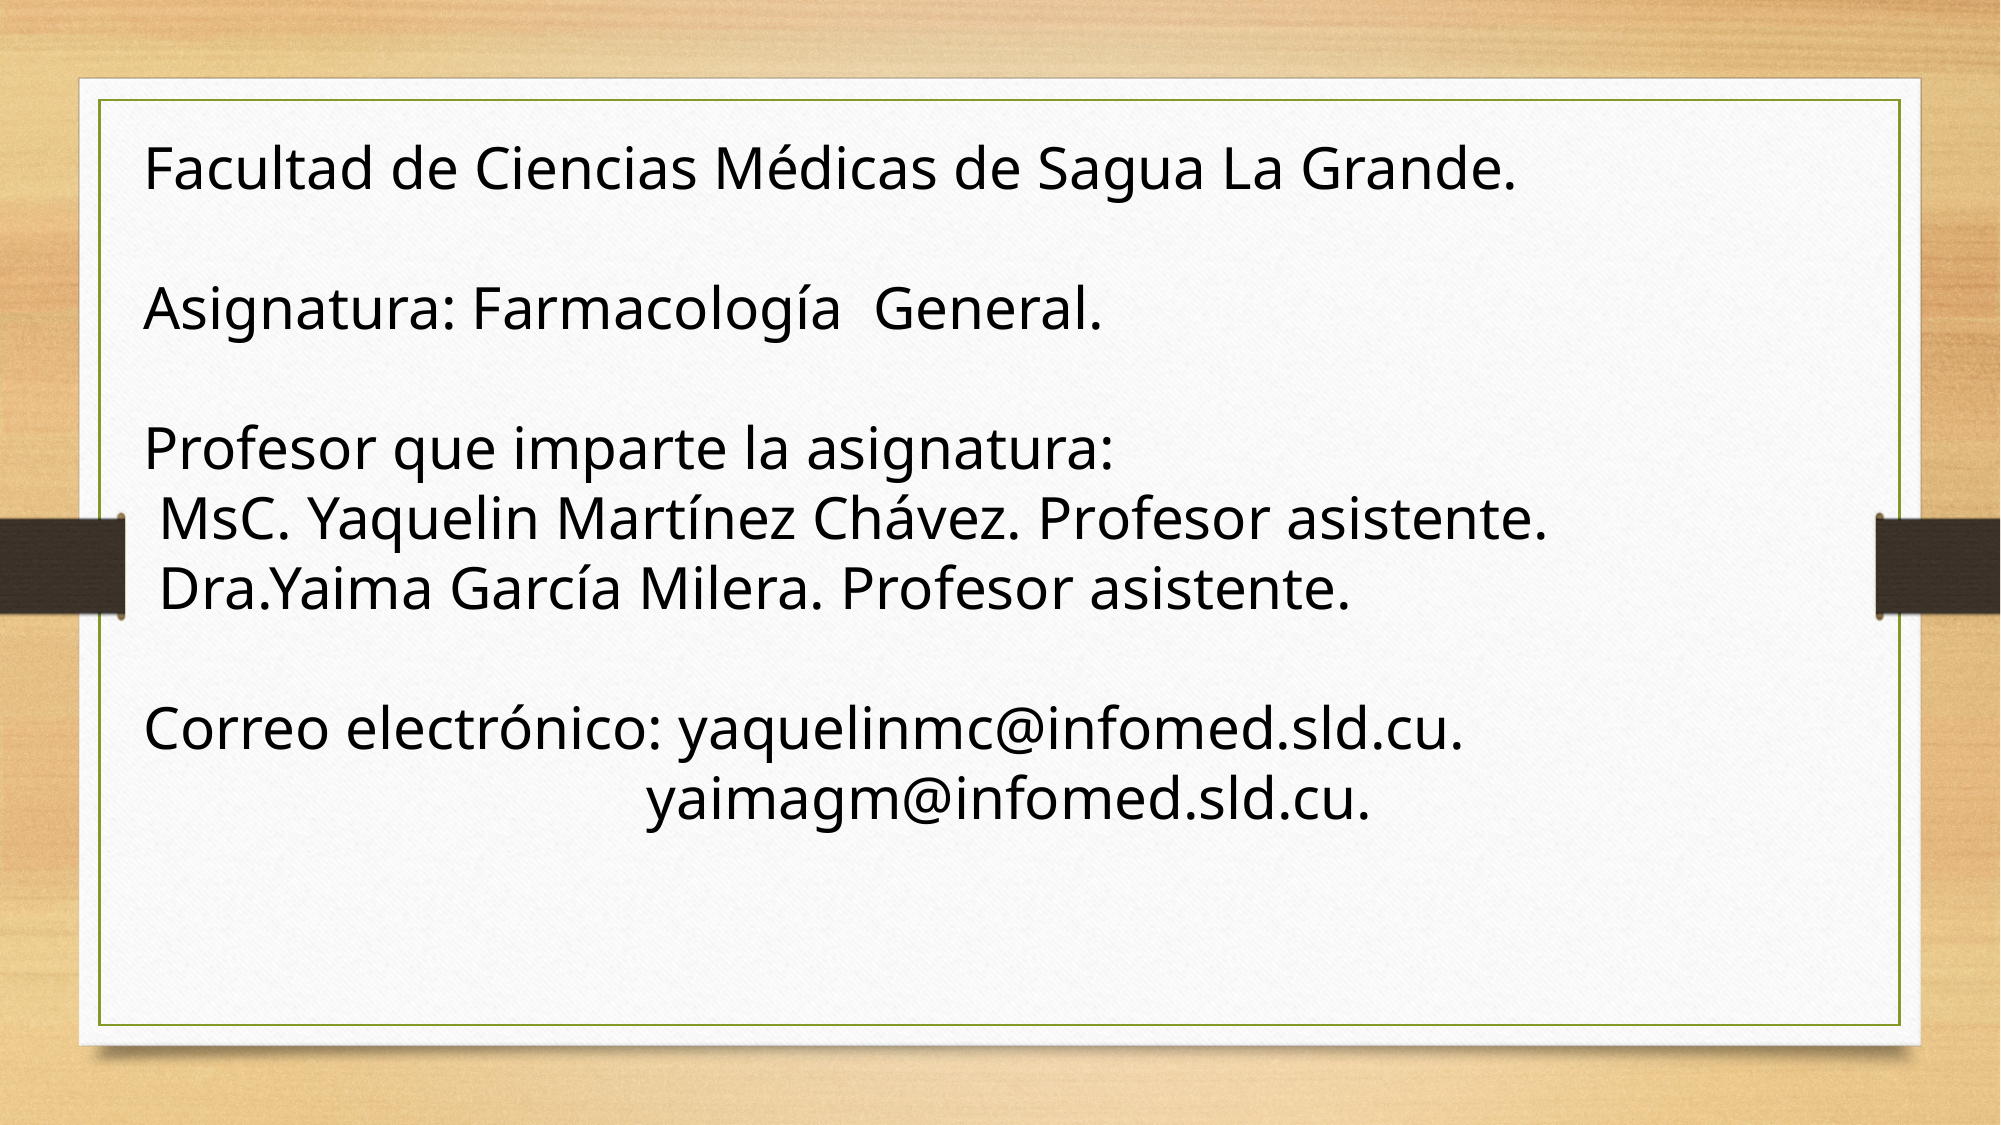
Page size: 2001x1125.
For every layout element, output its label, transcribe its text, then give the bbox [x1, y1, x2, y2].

text_box Facultad de Ciencias Médicas de Sagua La Grande. Asignatura: Farmacología General. Profesor que imparte la asignatura: MsC. Yaquelin Martínez Chávez. Profesor asistente. Dra.Yaima García Milera. Profesor asistente. Correo electrónico: yaquelinmc@infomed.sld.cu. yaimagm@infomed.sld.cu. [128, 124, 1843, 909]
picture [0, 0, 2001, 1125]
